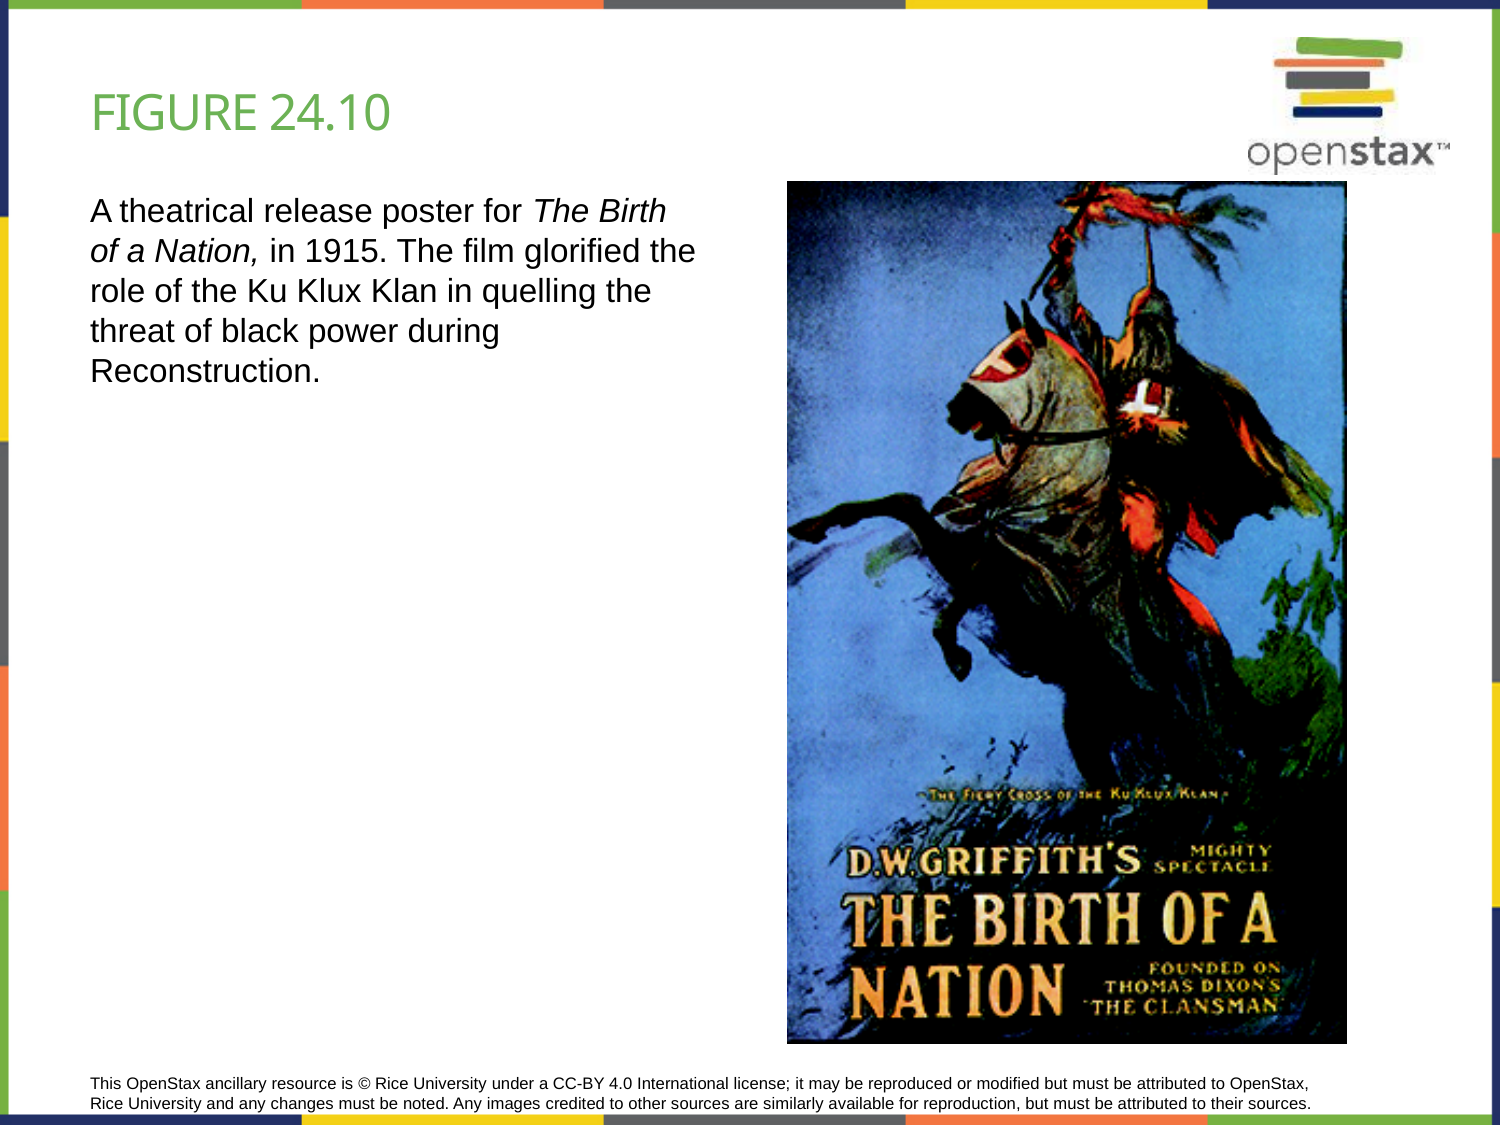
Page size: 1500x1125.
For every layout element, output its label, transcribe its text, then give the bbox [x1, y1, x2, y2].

title Figure 24.10 [75, 39, 1246, 148]
list A theatrical release poster for The Birth of a Nation, in 1915. The film glorified the role of the Ku Klux Klan in quelling the threat of black power during Reconstruction. [75, 181, 717, 1045]
footer This OpenStax ancillary resource is © Rice University under a CC-BY 4.0 International license; it may be reproduced or modified but must be attributed to OpenStax, Rice University and any changes must be noted. Any images credited to other sources are similarly available for reproduction, but must be attributed to their sources. [75, 1065, 1350, 1112]
picture [0, 0, 1500, 1125]
